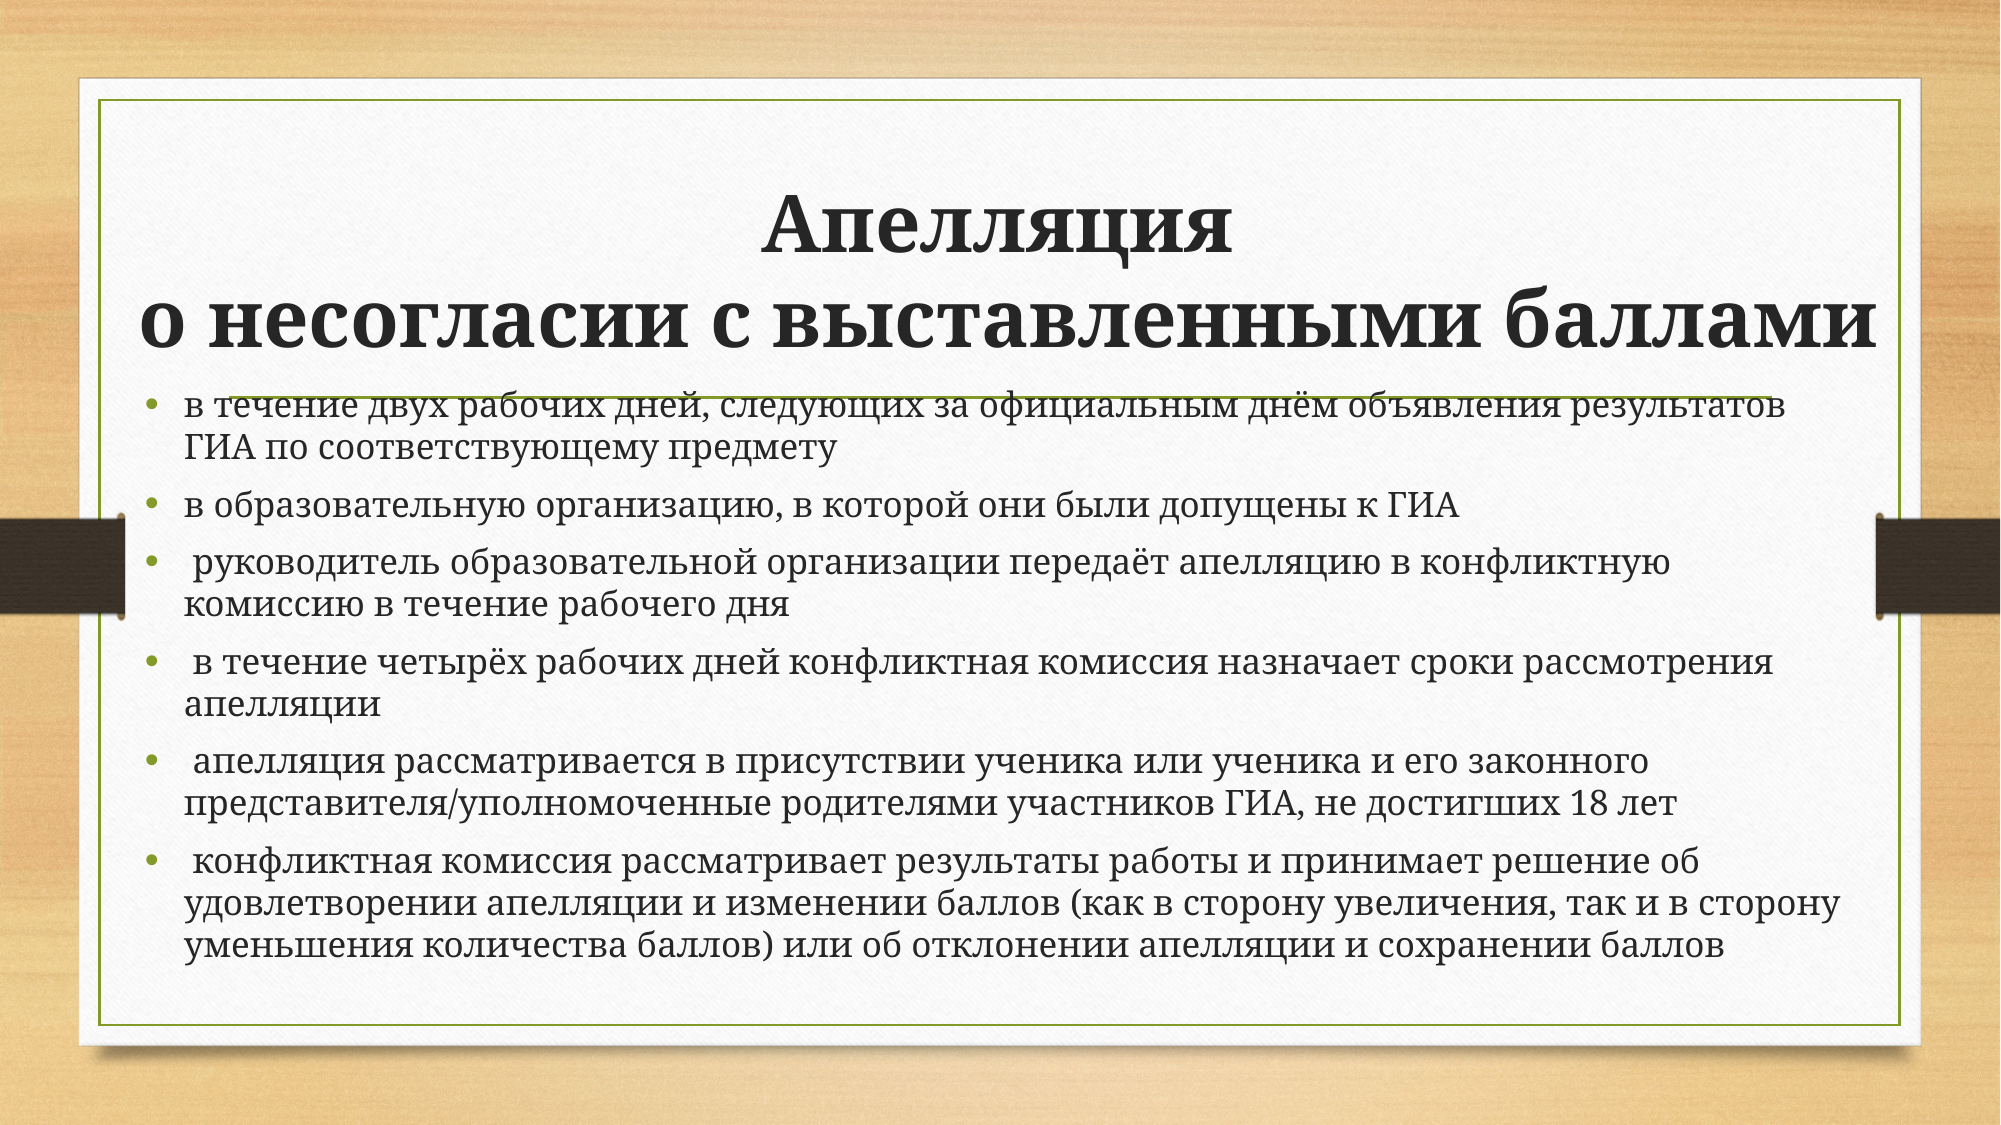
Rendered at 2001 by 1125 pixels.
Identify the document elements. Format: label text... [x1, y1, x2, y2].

list в течение двух рабочих дней, следующих за официальным днём объявления результатов ГИА по соответствующему предмету в образовательную организацию, в которой они были допущены к ГИА руководитель образовательной организации передаёт апелляцию в конфликтную комиссию в течение рабочего дня в течение четырёх рабочих дней конфликтная комиссия назначает сроки рассмотрения апелляции апелляция рассматривается в присутствии ученика или ученика и его законного представителя/уполномоченные родителями участников ГИА, не достигших 18 лет конфликтная комиссия рассматривает результаты работы и принимает решение об удовлетворении апелляции и изменении баллов (как в сторону увеличения, так и в сторону уменьшения количества баллов) или об отклонении апелляции и сохранении баллов [130, 375, 1869, 1016]
picture [0, 0, 2001, 1125]
title Апелляция о несогласии с выставленными баллами [117, 161, 1900, 375]
